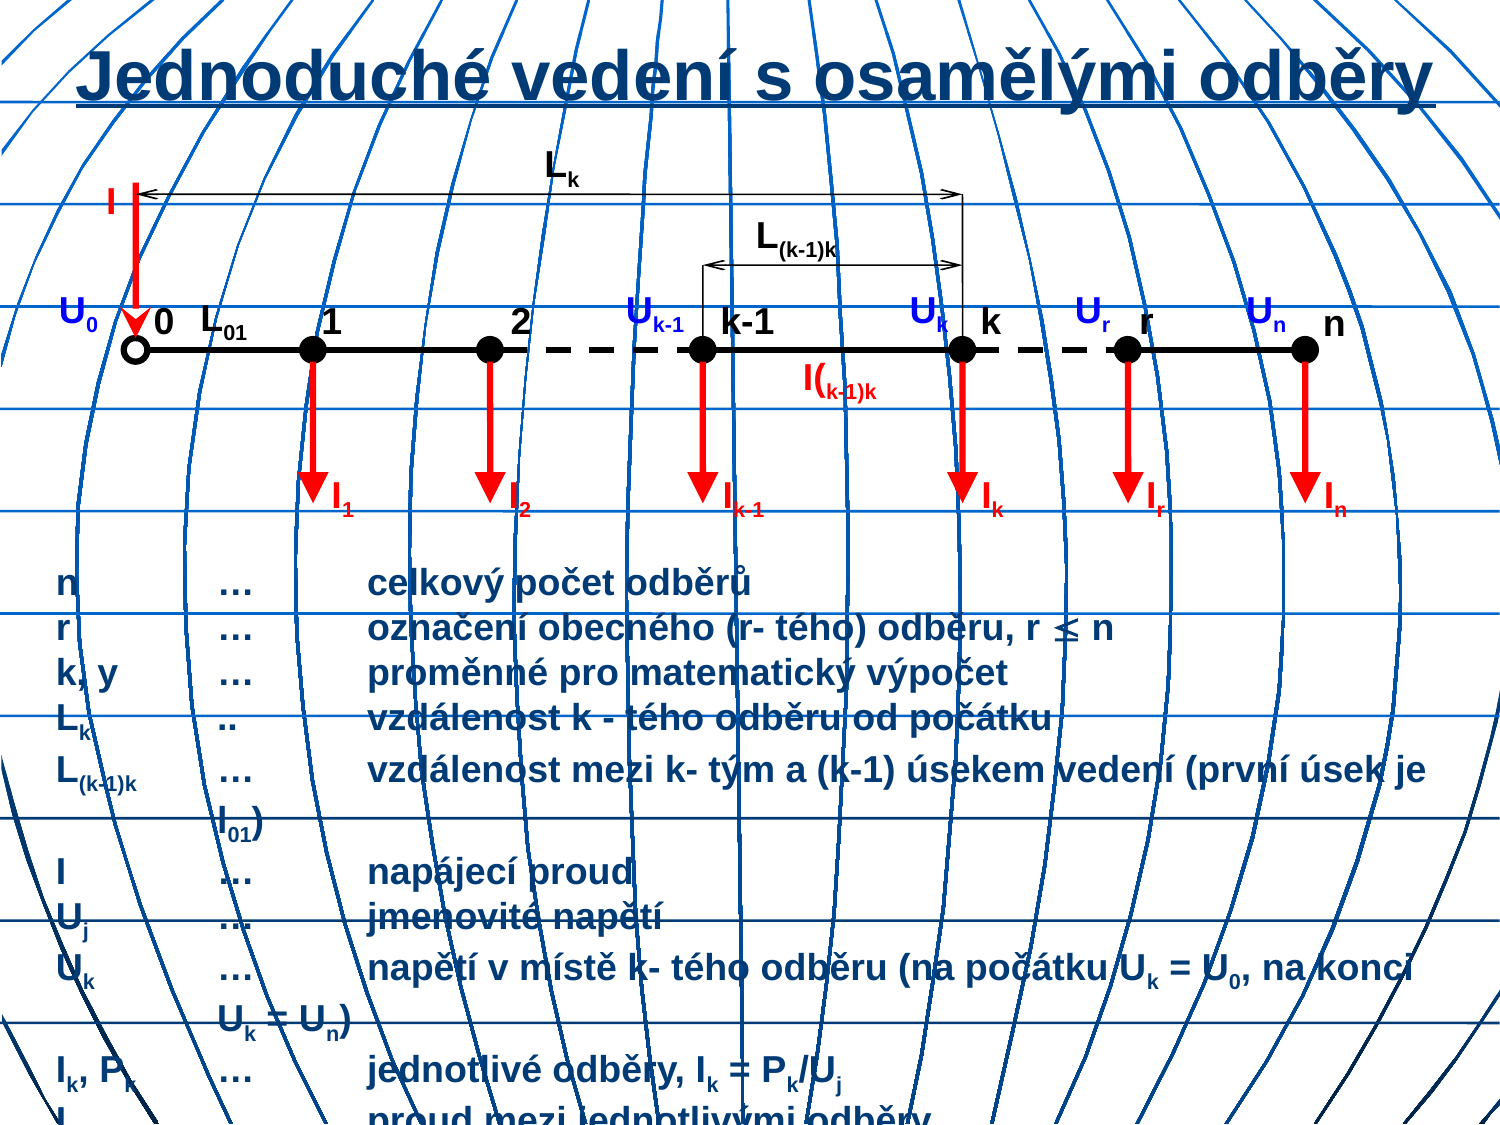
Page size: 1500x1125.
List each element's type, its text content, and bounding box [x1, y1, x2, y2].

text_box L01 [194, 287, 266, 337]
text_box Ur [1069, 279, 1122, 337]
text_box I2 [502, 504, 538, 528]
text_box Uk-1 [620, 279, 697, 337]
title Jednoduché vedení s osamělými odběry [41, 19, 1471, 126]
text_box U0 [53, 279, 106, 343]
text_box Ir [1140, 504, 1172, 528]
text_box 0 [147, 291, 181, 337]
text_box Ik-1 [716, 504, 771, 528]
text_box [123, 337, 1317, 504]
text_box Un [1240, 279, 1317, 337]
text_box 1 [315, 291, 349, 337]
text_box r [1133, 291, 1160, 337]
text_box Uk [903, 279, 957, 337]
text_box k [974, 291, 1008, 337]
text_box n [1317, 293, 1352, 350]
text_box I1 [325, 504, 361, 528]
text_box Lk [538, 134, 586, 194]
text_box k-1 [714, 291, 781, 337]
text_box L(k-1)k [750, 205, 863, 265]
text_box [702, 259, 963, 271]
text_box In [1317, 465, 1354, 528]
text_box Ik [975, 504, 1010, 528]
text_box 2 [504, 291, 538, 337]
text_box I [100, 170, 123, 228]
text_box [125, 317, 147, 337]
text_box n … celkový počet odběrů r … označení obecného (r- tého) odběru, r  n k, y … proměnné pro matematický výpočet Lk .. vzdálenost k - tého odběru od počátku L(k-1)k … vzdálenost mezi k- tým a (k-1) úsekem vedení (první úsek je l01) I … napájecí proud Uj … jmenovité napětí Uk … napětí v místě k- tého odběru (na počátku Uk = U0, na konci Uk = Un) Ik, Pk … jednotlivé odběry, Ik = Pk/Uj Ik-1 .. proud mezi jednotlivými odběry  … měrný odpor vodiče S .. průřez vodiče [41, 550, 1465, 1125]
text_box [135, 189, 963, 200]
